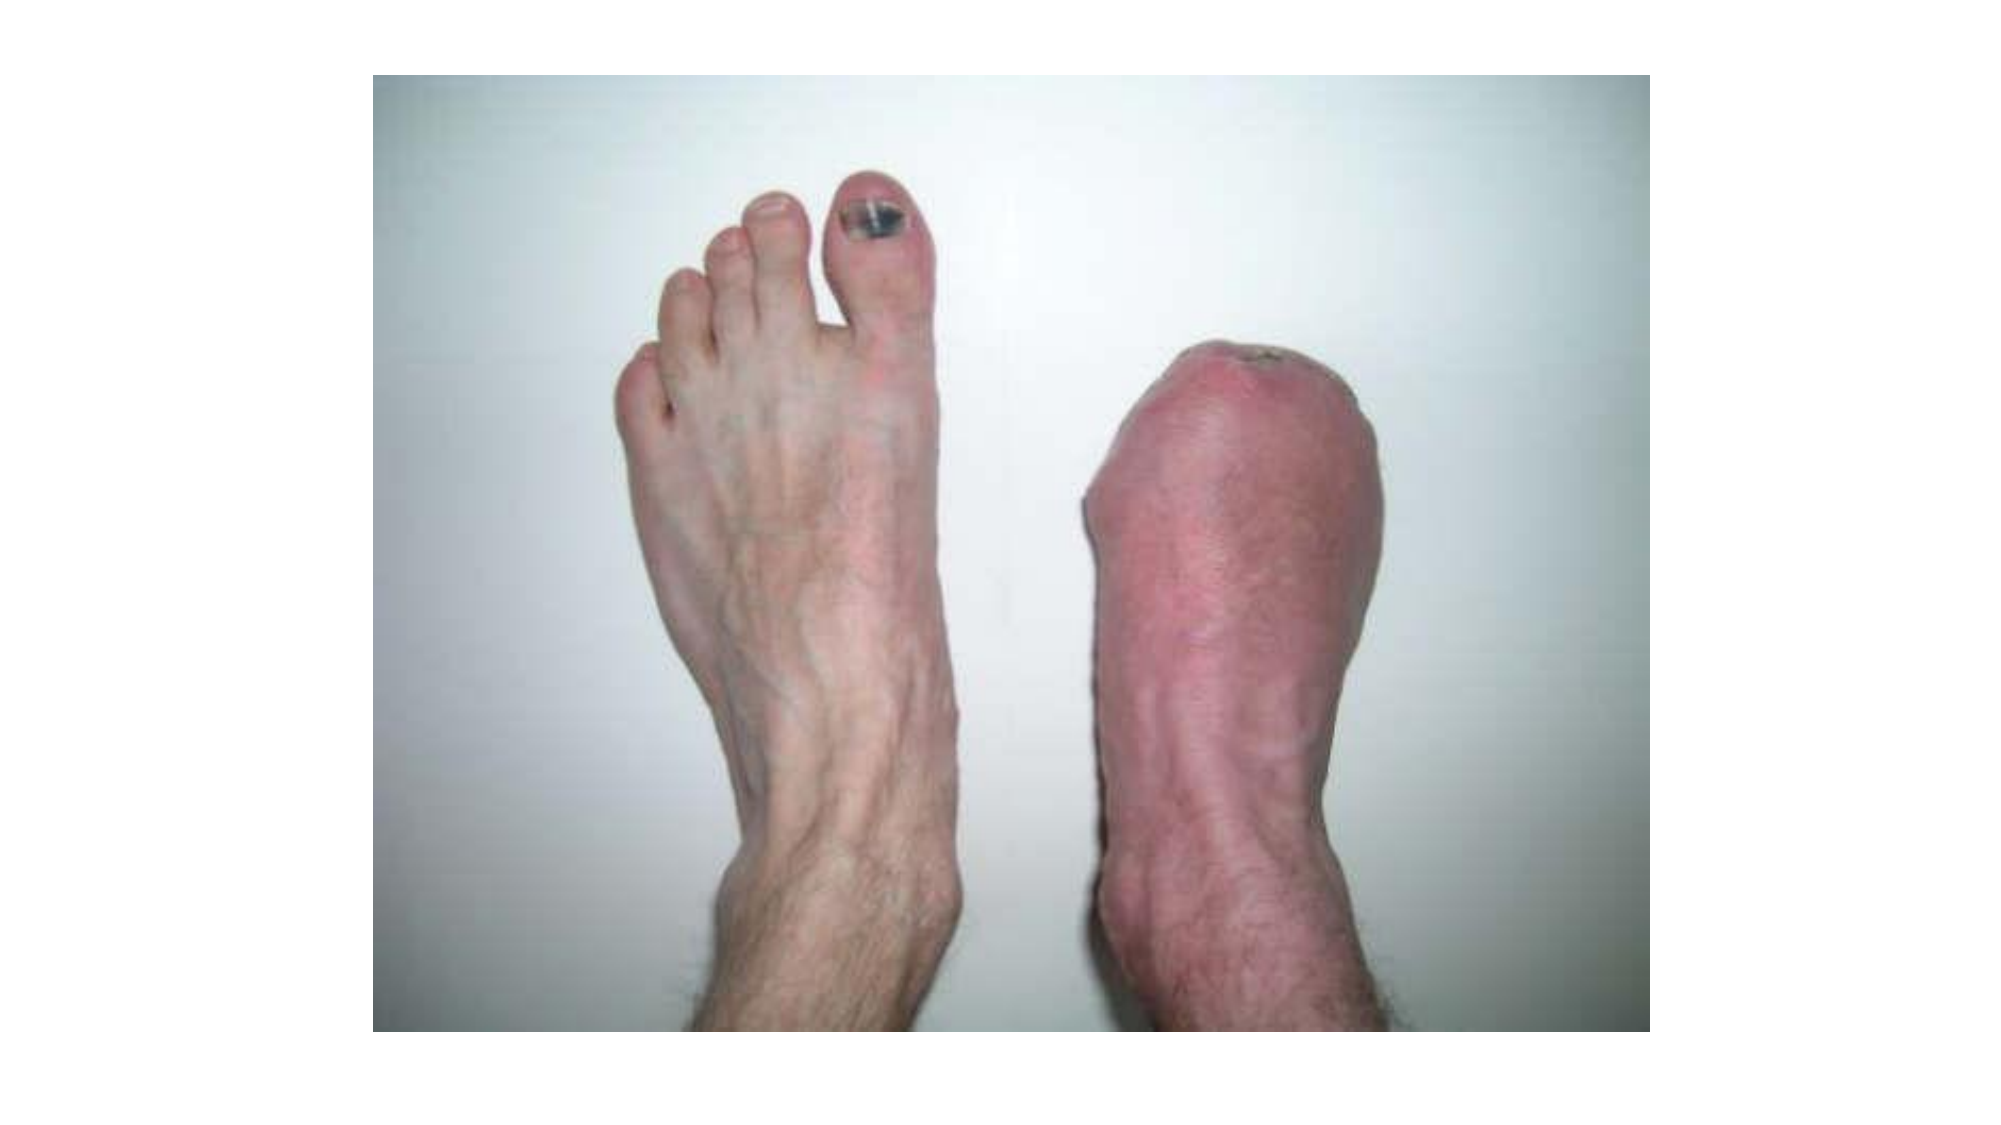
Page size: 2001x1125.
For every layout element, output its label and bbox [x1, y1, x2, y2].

picture [373, 75, 1650, 1032]
